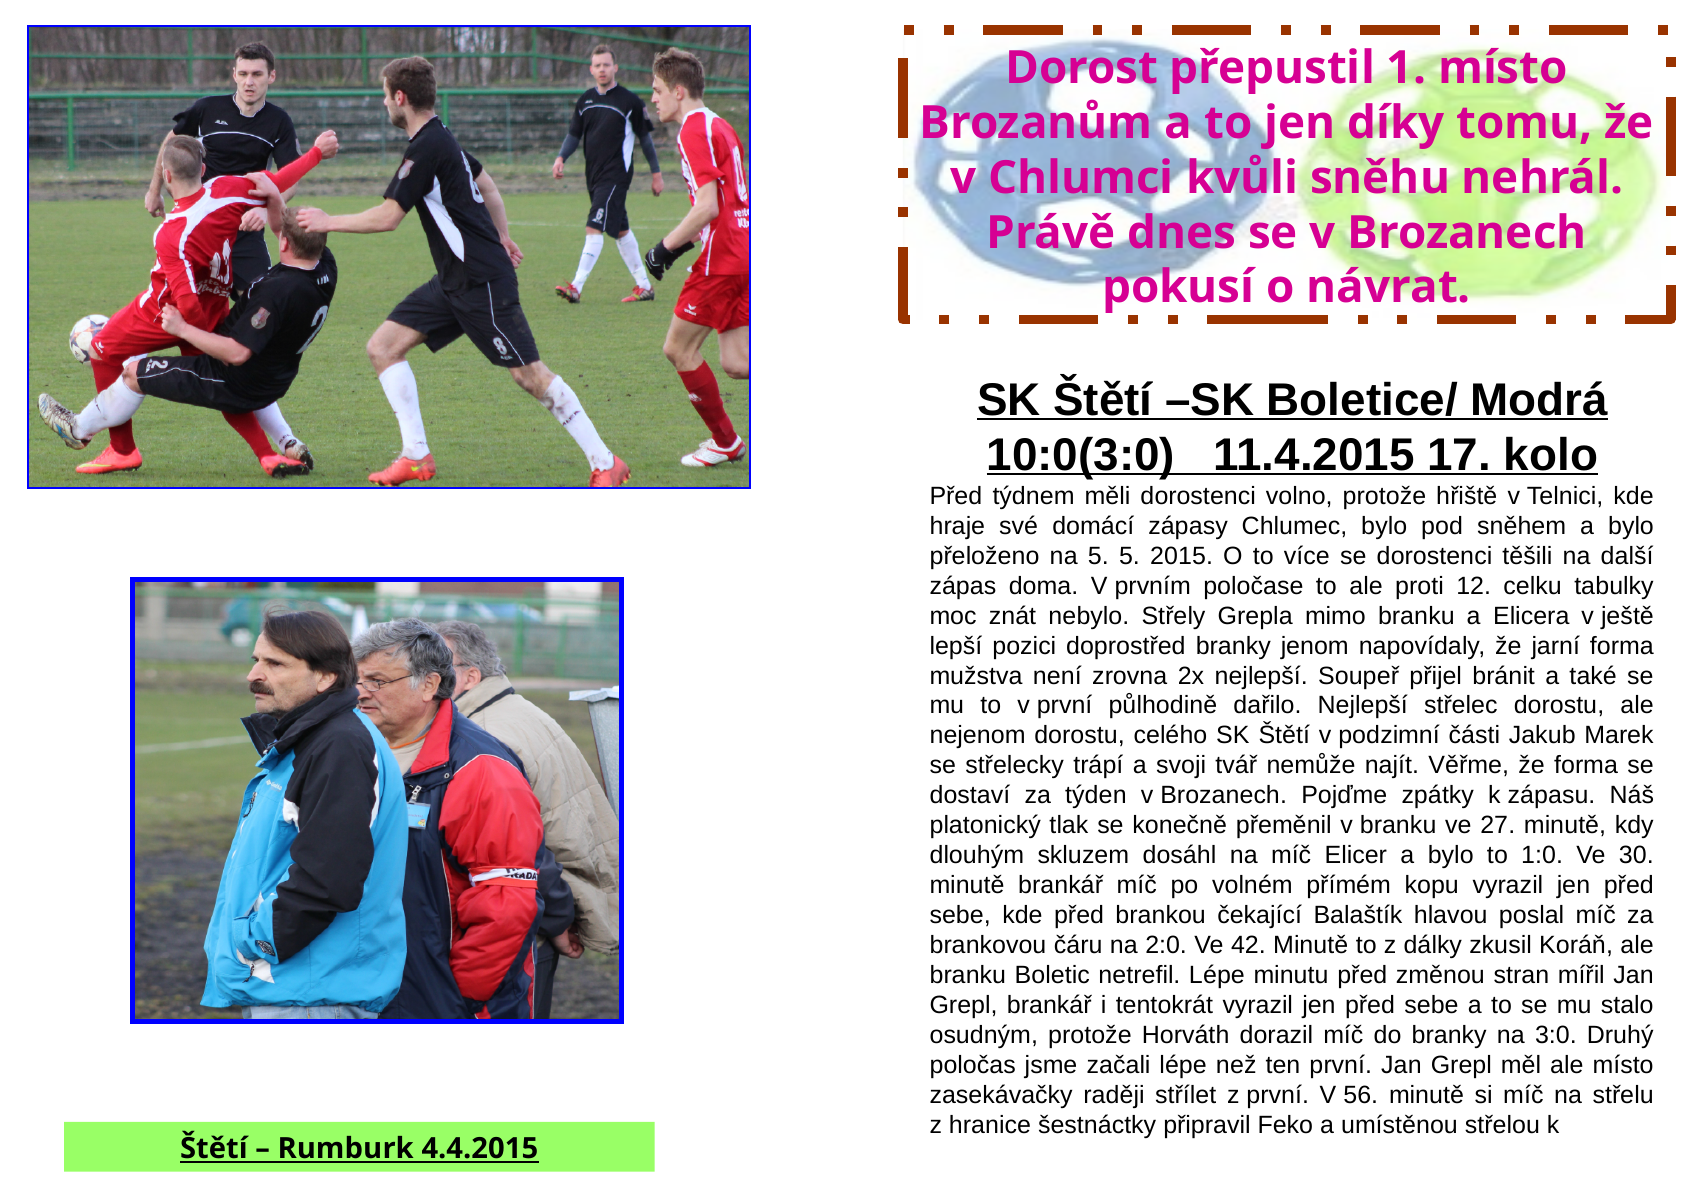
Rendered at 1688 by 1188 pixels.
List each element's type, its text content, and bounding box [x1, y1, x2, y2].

text_box Dorost přepustil 1. místo Brozanům a to jen díky tomu, že v Chlumci kvůli sněhu nehrál. Právě dnes se v Brozanech pokusí o návrat. [902, 29, 1671, 320]
picture [28, 26, 750, 488]
text_box SK Štětí –SK Boletice/ Modrá 10:0(3:0) 11.4.2015 17. kolo Před týdnem měli dorostenci volno, protože hřiště v Telnici, kde hraje své domácí zápasy Chlumec, bylo pod sněhem a bylo přeloženo na 5. 5. 2015. O to více se dorostenci těšili na další zápas doma. V prvním poločase to ale proti 12. celku tabulky moc znát nebylo. Střely Grepla mimo branku a Elicera v ještě lepší pozici doprostřed branky jenom napovídaly, že jarní forma mužstva není zrovna 2x nejlepší. Soupeř přijel bránit a také se mu to v první půlhodině dařilo. Nejlepší střelec dorostu, ale nejenom dorostu, celého SK Štětí v podzimní části Jakub Marek se střelecky trápí a svoji tvář nemůže najít. Věřme, že forma se dostaví za týden v Brozanech. Pojďme zpátky k zápasu. Náš platonický tlak se konečně přeměnil v branku ve 27. minutě, kdy dlouhým skluzem dosáhl na míč Elicer a bylo to 1:0. Ve 30. minutě brankář míč po volném přímém kopu vyrazil jen před sebe, kde před brankou čekající Balaštík hlavou poslal míč za brankovou čáru na 2:0. Ve 42. Minutě to z dálky zkusil Koráň, ale branku Boletic netrefil. Lépe minutu před změnou stran mířil Jan Grepl, brankář i tentokrát vyrazil jen před sebe a to se mu stalo osudným, protože Horváth dorazil míč do branky na 3:0. Druhý poločas jsme začali lépe než ten první. Jan Grepl měl ale místo zasekávačky raději střílet z první. V 56. minutě si míč na střelu z hranice šestnáctky připravil Feko a umístěnou střelou k [914, 362, 1671, 1146]
picture [134, 581, 620, 1020]
text_box Štětí – Rumburk 4.4.2015 [64, 1121, 655, 1172]
